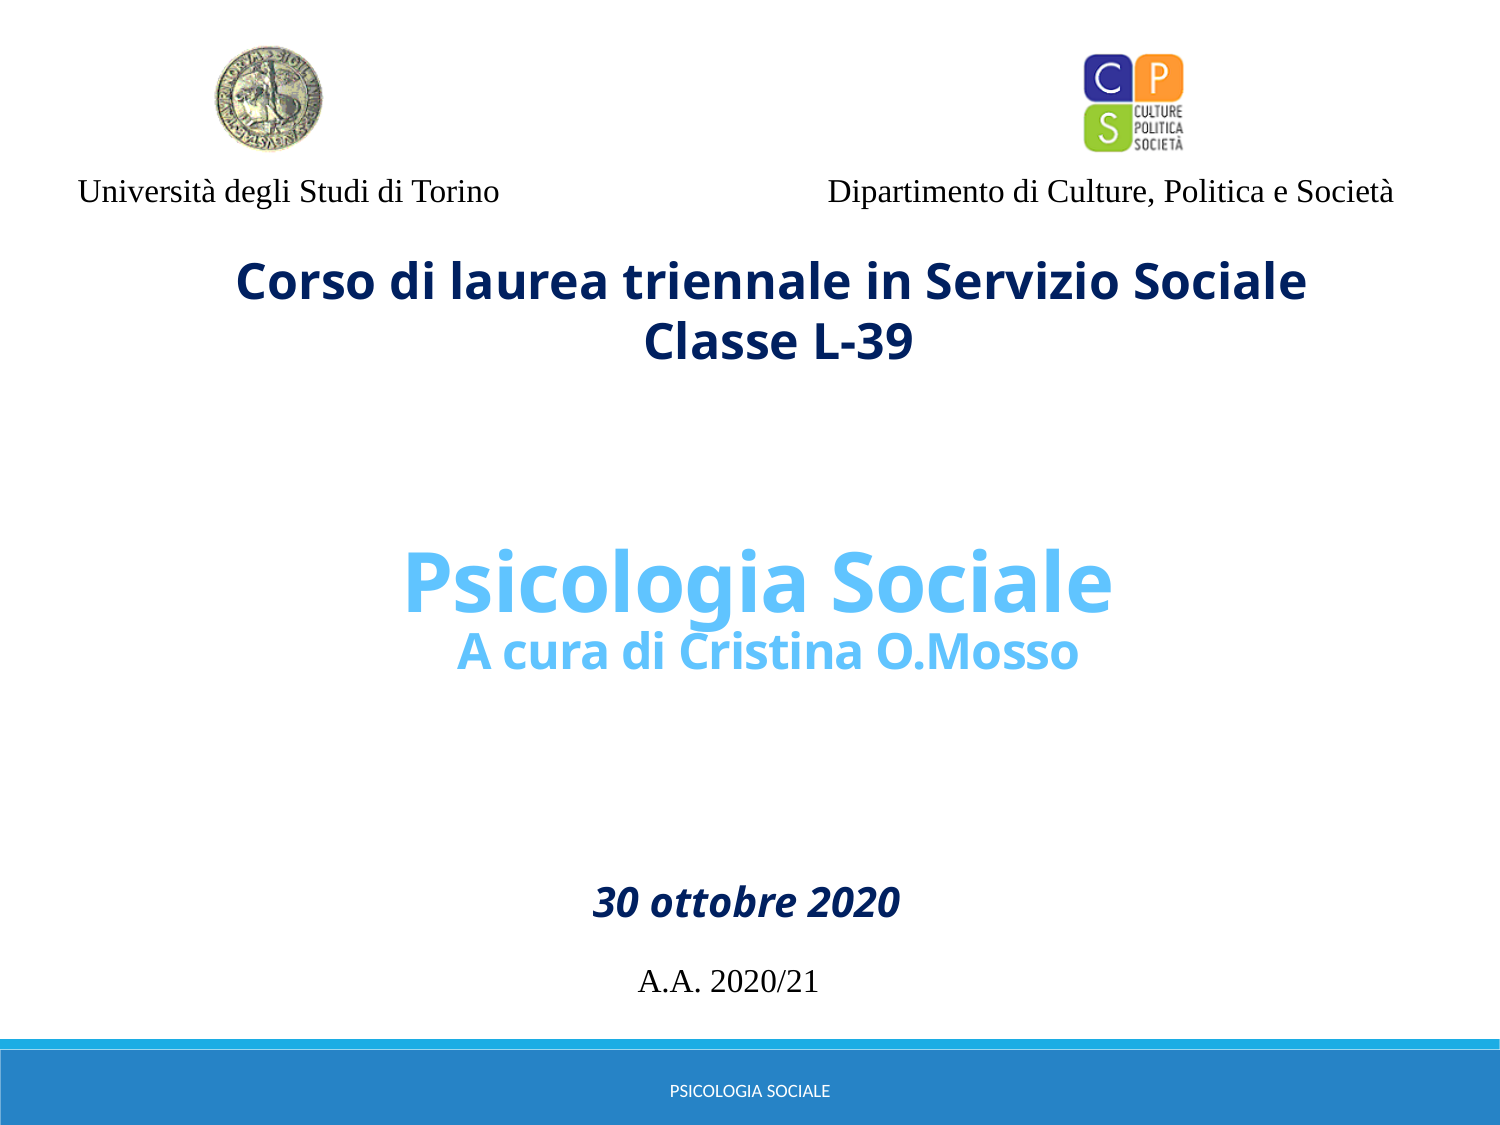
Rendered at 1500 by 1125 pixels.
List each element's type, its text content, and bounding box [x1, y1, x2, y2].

picture [1080, 51, 1188, 156]
footer PSICOLOGIA SOCIALE [453, 1059, 1047, 1120]
picture [211, 42, 326, 156]
title Psicologia Sociale A cura di Cristina O.Mosso [0, 332, 1476, 788]
text_box A.A. 2020/21 [622, 952, 835, 1007]
text_box Università degli Studi di Torino Dipartimento di Culture, Politica e Società Corso di laurea triennale in Servizio Sociale Classe L-39 [63, 162, 1481, 377]
subtitle 30 ottobre 2020 [0, 874, 1493, 1005]
